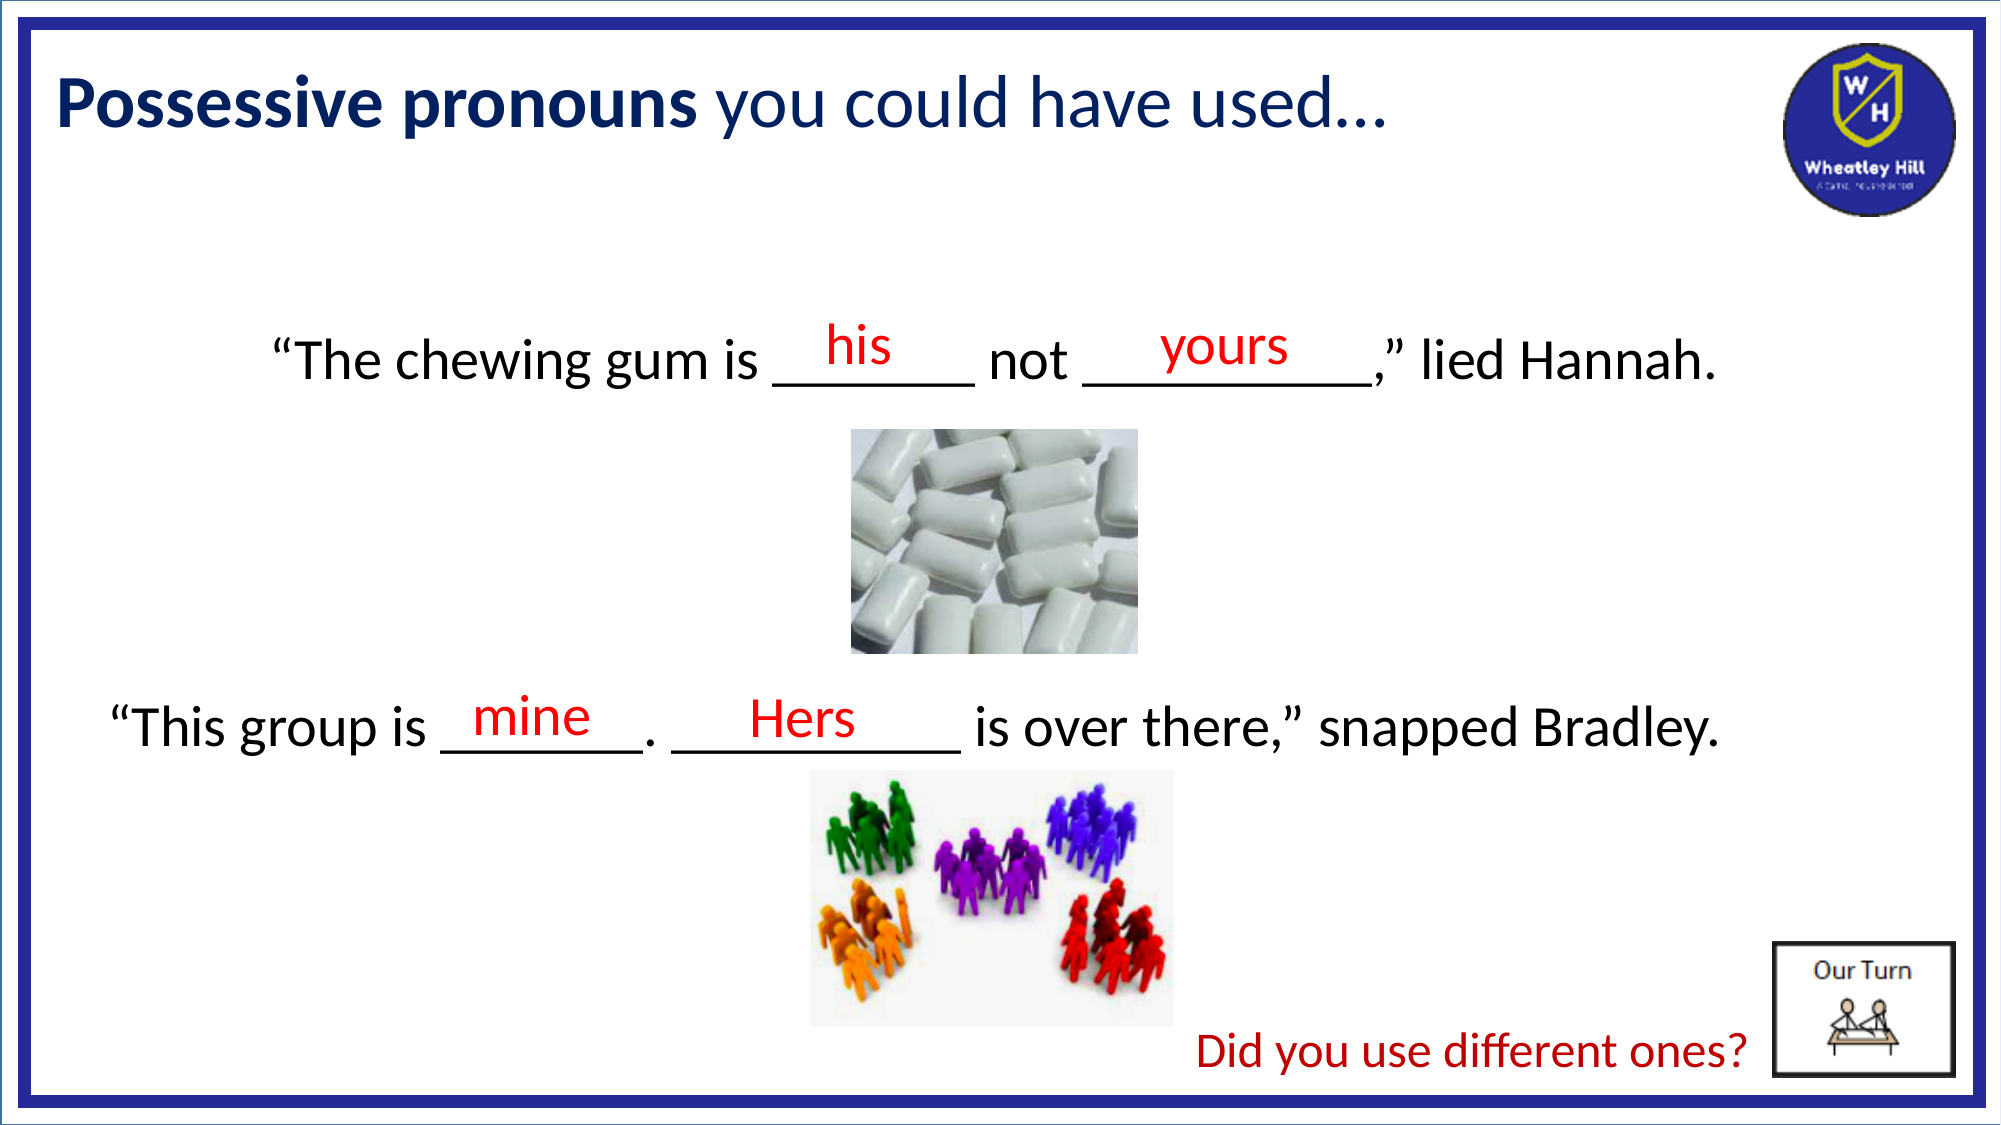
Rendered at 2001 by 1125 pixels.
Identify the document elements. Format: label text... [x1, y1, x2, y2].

text_box “This group is _______. __________ is over there,” snapped Bradley. [45, 648, 1785, 797]
picture [0, 0, 2001, 1125]
text_box yours [1124, 301, 1325, 380]
text_box his [758, 301, 959, 380]
text_box “The chewing gum is _______ not __________,” lied Hannah. [124, 281, 1864, 430]
text_box Hers [703, 674, 904, 753]
text_box mine [431, 673, 632, 752]
text_box Did you use different ones? [809, 1009, 1765, 1085]
text_box Possessive pronouns you could have used… [41, 45, 1765, 150]
